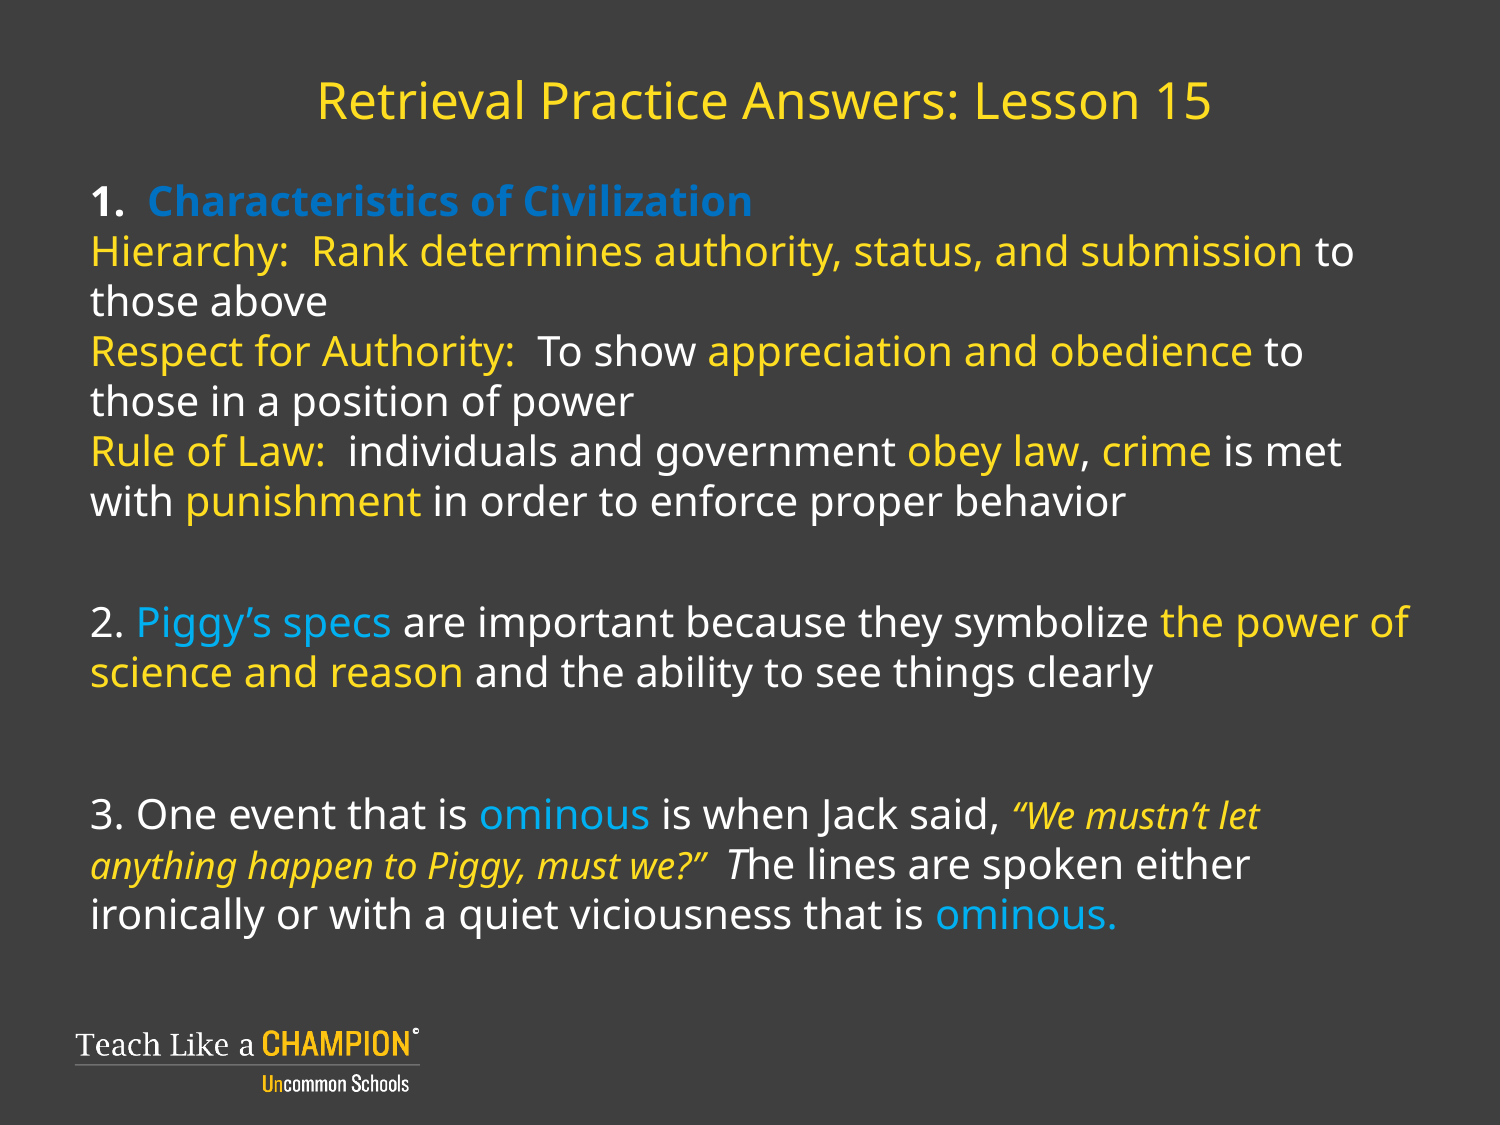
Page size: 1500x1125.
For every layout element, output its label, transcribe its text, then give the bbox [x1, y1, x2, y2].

picture [72, 1024, 423, 1095]
text_box 1. Characteristics of Civilization Hierarchy: Rank determines authority, status, and submission to those above Respect for Authority: To show appreciation and obedience to those in a position of power Rule of Law: individuals and government obey law, crime is met with punishment in order to enforce proper behavior 2. Piggy’s specs are important because they symbolize the power of science and reason and the ability to see things clearly 3. One event that is ominous is when Jack said, “We mustn’t let anything happen to Piggy, must we?” The lines are spoken either ironically or with a quiet viciousness that is ominous. [74, 167, 1425, 945]
title Retrieval Practice Answers: Lesson 15 [301, 30, 1229, 167]
